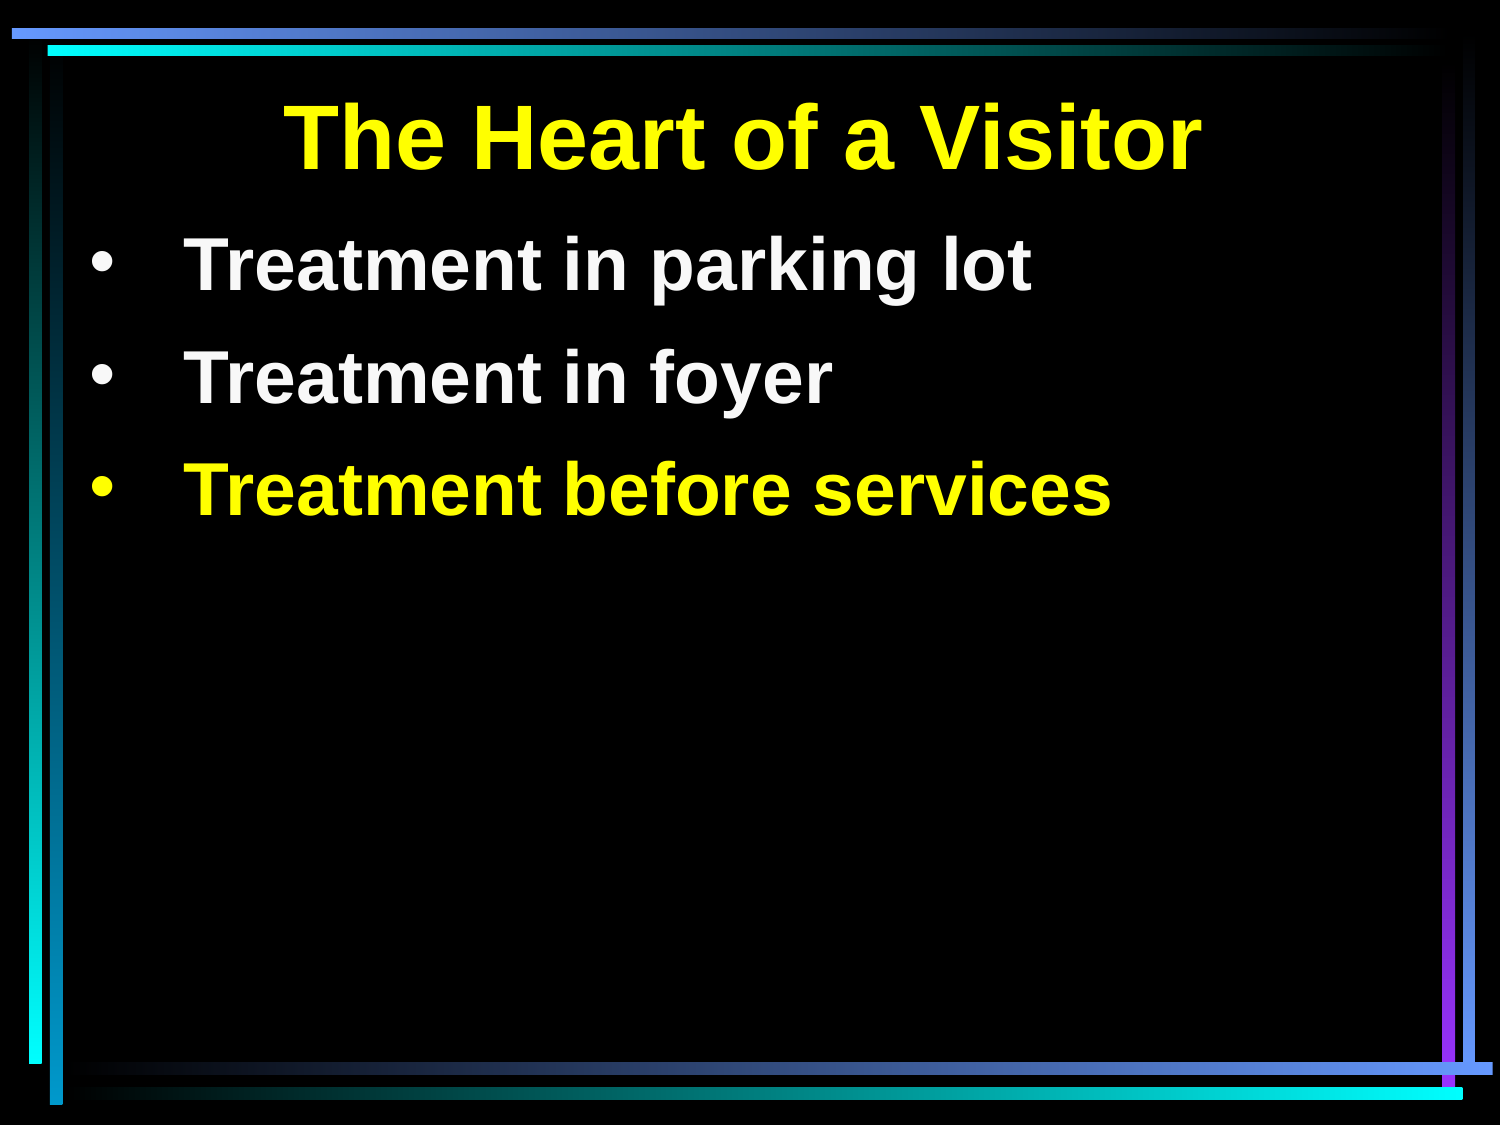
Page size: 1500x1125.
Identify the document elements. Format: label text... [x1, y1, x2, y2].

text_box The Heart of a Visitor Treatment in parking lot Treatment in foyer Treatment before services [74, 70, 1413, 538]
